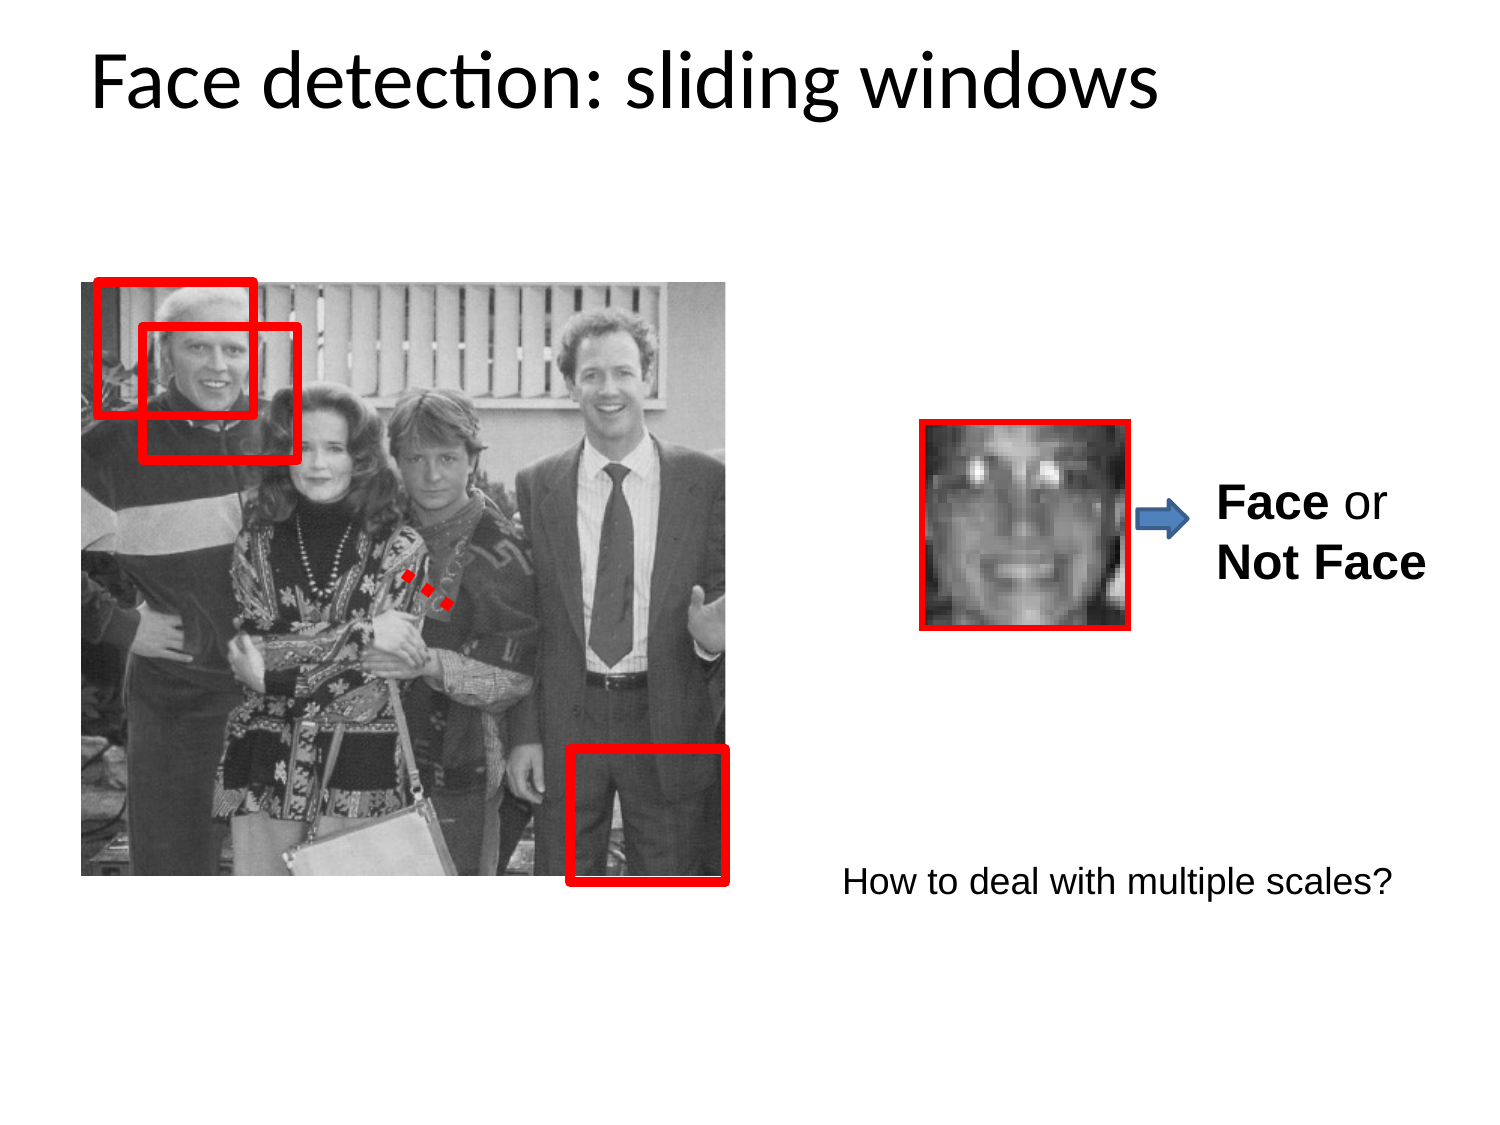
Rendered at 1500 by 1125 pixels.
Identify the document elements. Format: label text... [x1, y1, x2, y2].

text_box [80, 281, 726, 883]
text_box [1135, 498, 1190, 540]
picture [924, 424, 1126, 626]
text_box How to deal with multiple scales? [827, 849, 1408, 910]
title Face detection: sliding windows [74, 0, 1426, 151]
text_box Face or Not Face [1201, 462, 1443, 598]
